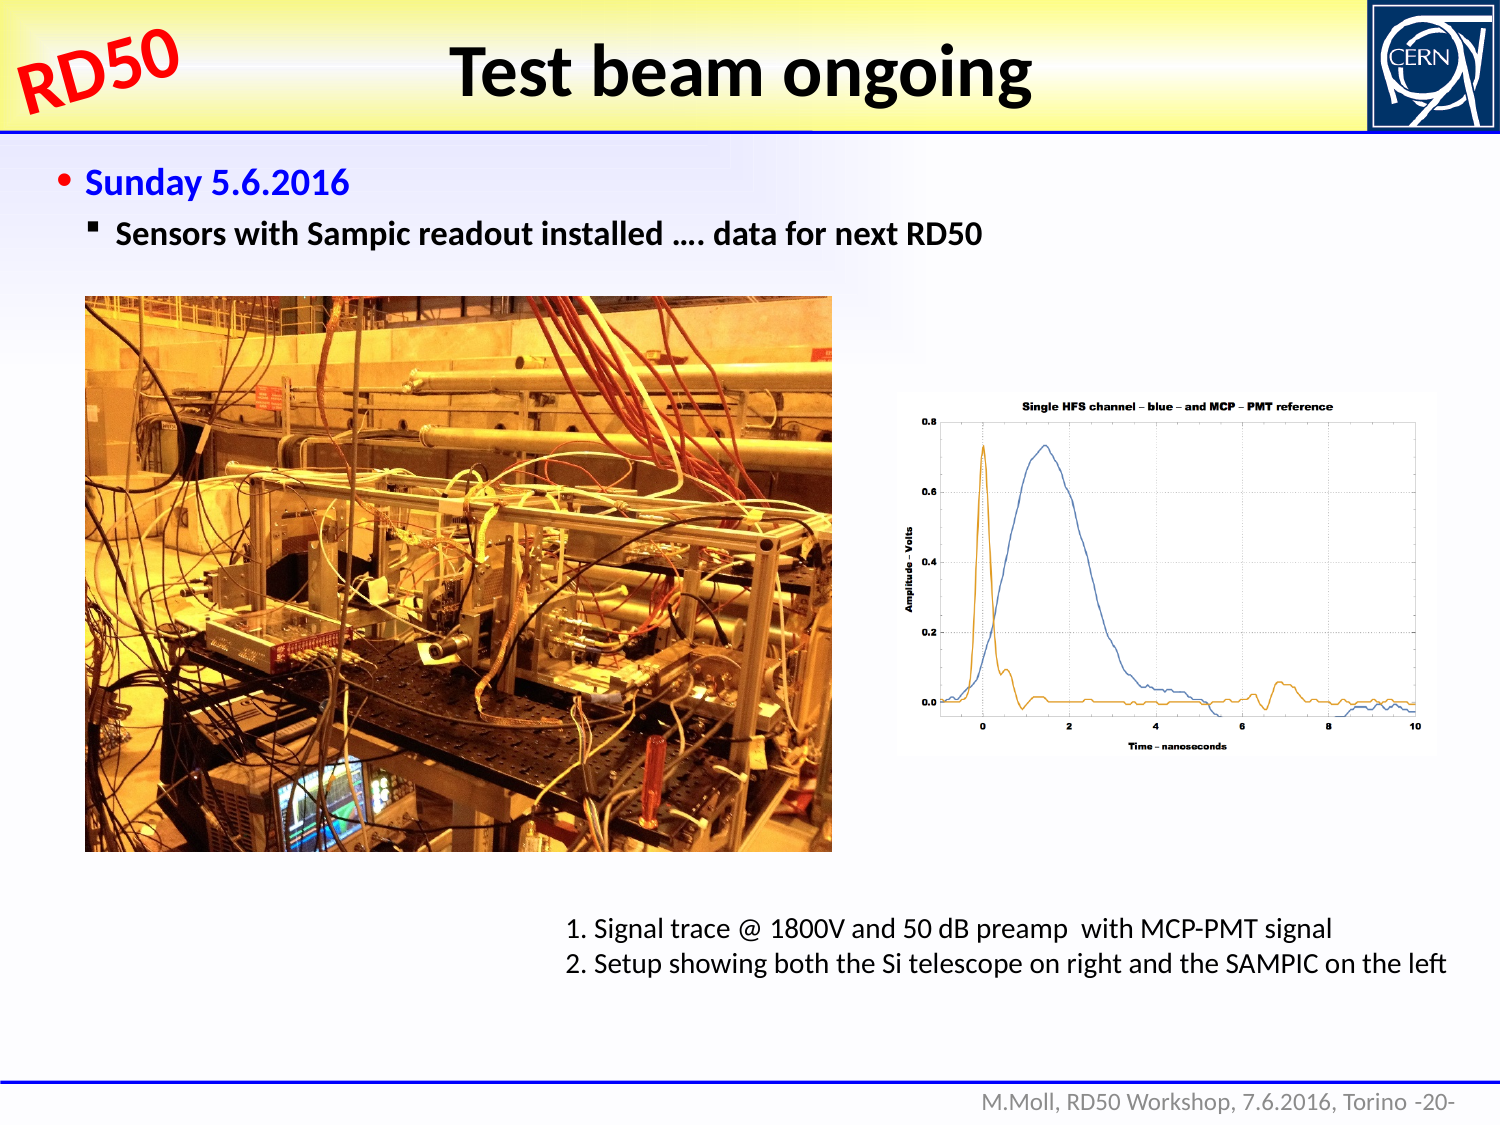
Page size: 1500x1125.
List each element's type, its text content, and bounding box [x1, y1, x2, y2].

list Sunday 5.6.2016 Sensors with Sampic readout installed …. data for next RD50 [41, 149, 1459, 260]
slide_number -20- [1376, 1082, 1471, 1118]
title Test beam ongoing [159, 0, 1341, 133]
picture [897, 392, 1437, 756]
footer M.Moll, RD50 Workshop, 7.6.2016, Torino [513, 1083, 1376, 1118]
text_box 1. Signal trace @ 1800V and 50 dB preamp with MCP-PMT signal 2. Setup showing both the Si telescope on right and the SAMPIC on the left [550, 901, 1500, 1032]
picture [85, 296, 832, 852]
picture [1367, 0, 1500, 130]
